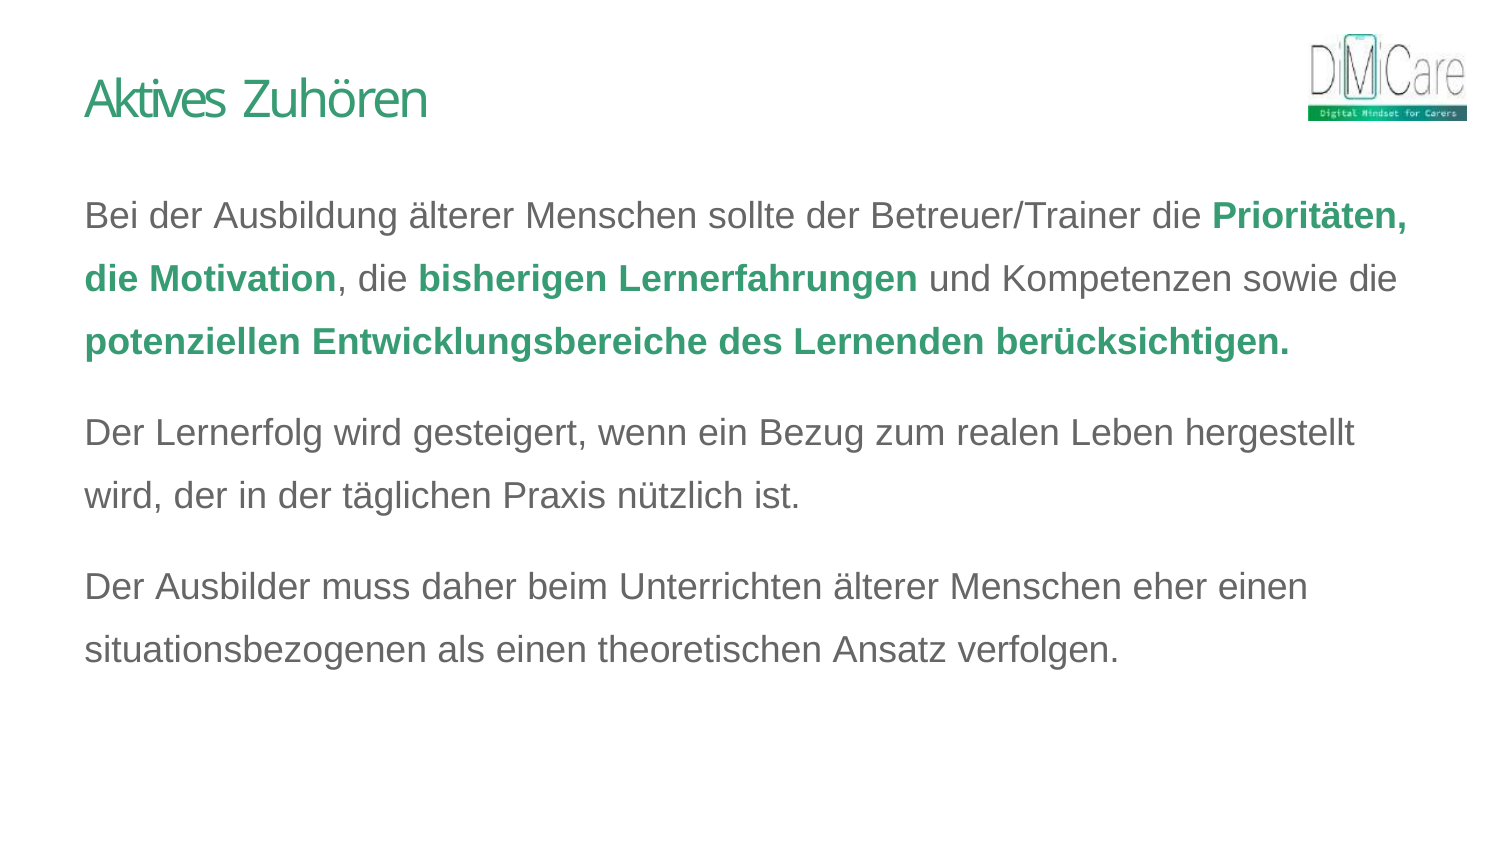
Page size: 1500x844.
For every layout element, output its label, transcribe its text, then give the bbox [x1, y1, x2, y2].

picture [1308, 33, 1468, 121]
title Aktives Zuhören [76, 36, 1424, 206]
text_box Bei der Ausbildung älterer Menschen sollte der Betreuer/Trainer die Prioritäten, die Motivation, die bisherigen Lernerfahrungen und Kompetenzen sowie die potenziellen Entwicklungsbereiche des Lernenden berücksichtigen. Der Lernerfolg wird gesteigert, wenn ein Bezug zum realen Leben hergestellt wird, der in der täglichen Praxis nützlich ist. Der Ausbilder muss daher beim Unterrichten älterer Menschen eher einen situationsbezogenen als einen theoretischen Ansatz verfolgen. [82, 206, 1416, 670]
